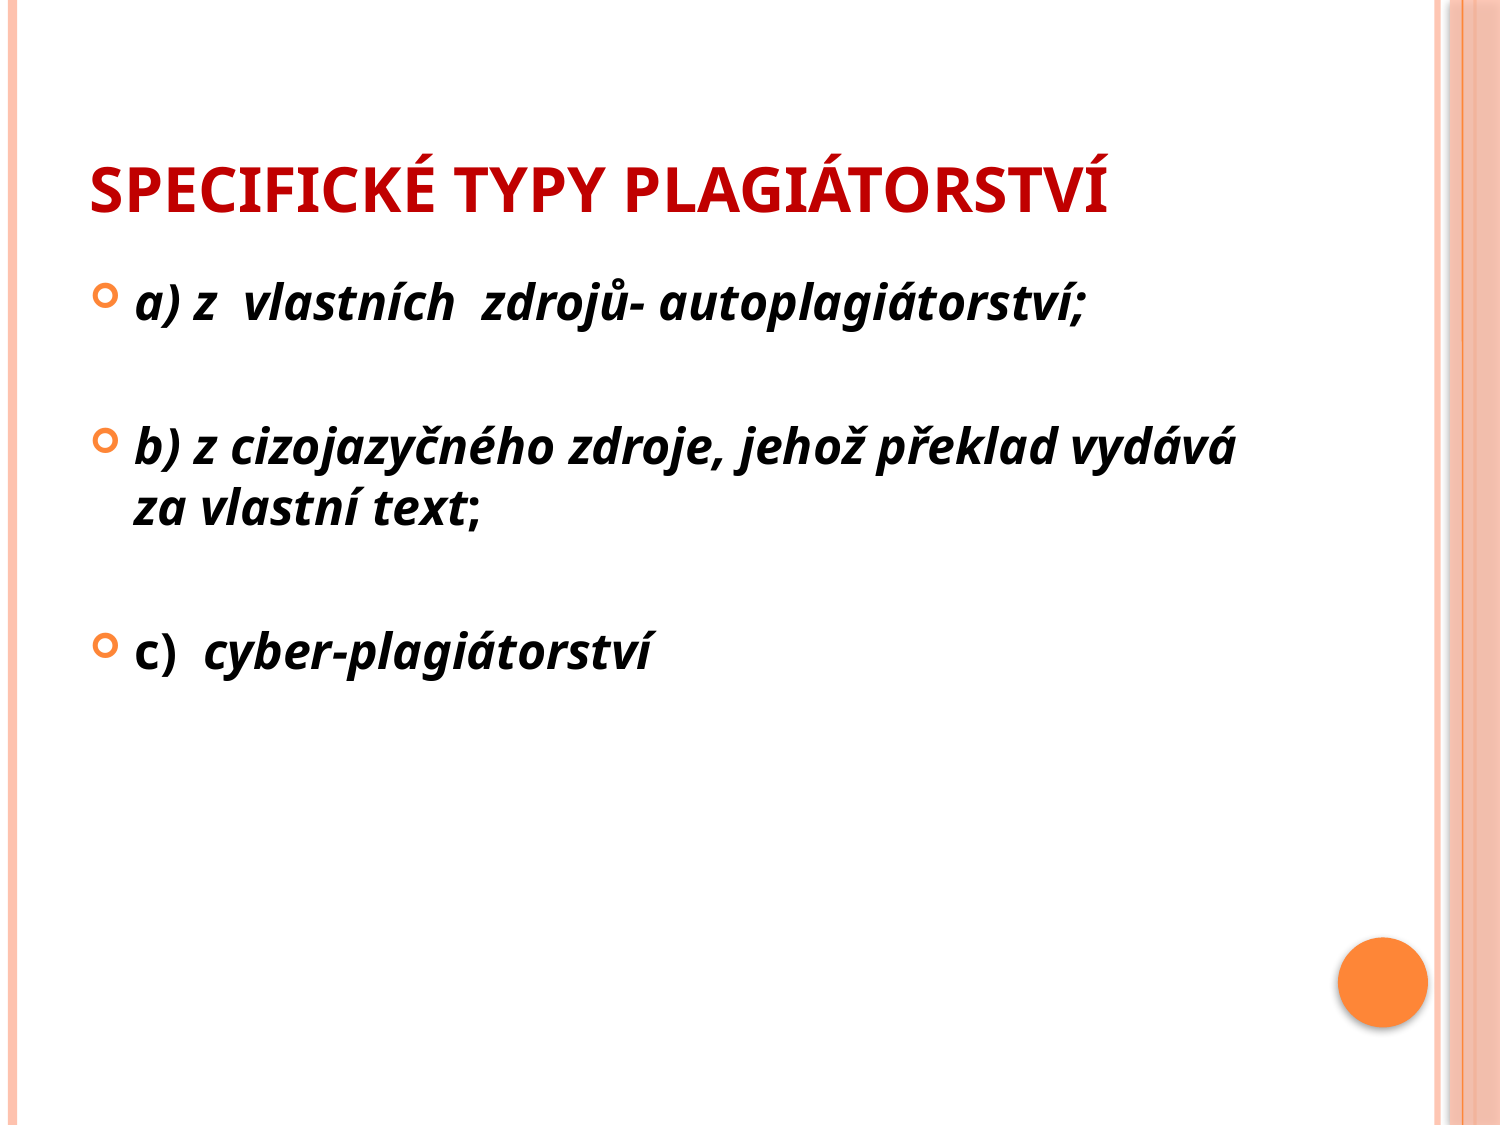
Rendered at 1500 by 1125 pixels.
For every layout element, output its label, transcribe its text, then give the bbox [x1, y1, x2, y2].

list a) z vlastních zdrojů- autoplagiátorství; b) z cizojazyčného zdroje, jehož překlad vydává za vlastní text; c) cyber-plagiátorství [75, 262, 1300, 1062]
title Specifické typy plagiátorství [75, 45, 1300, 233]
